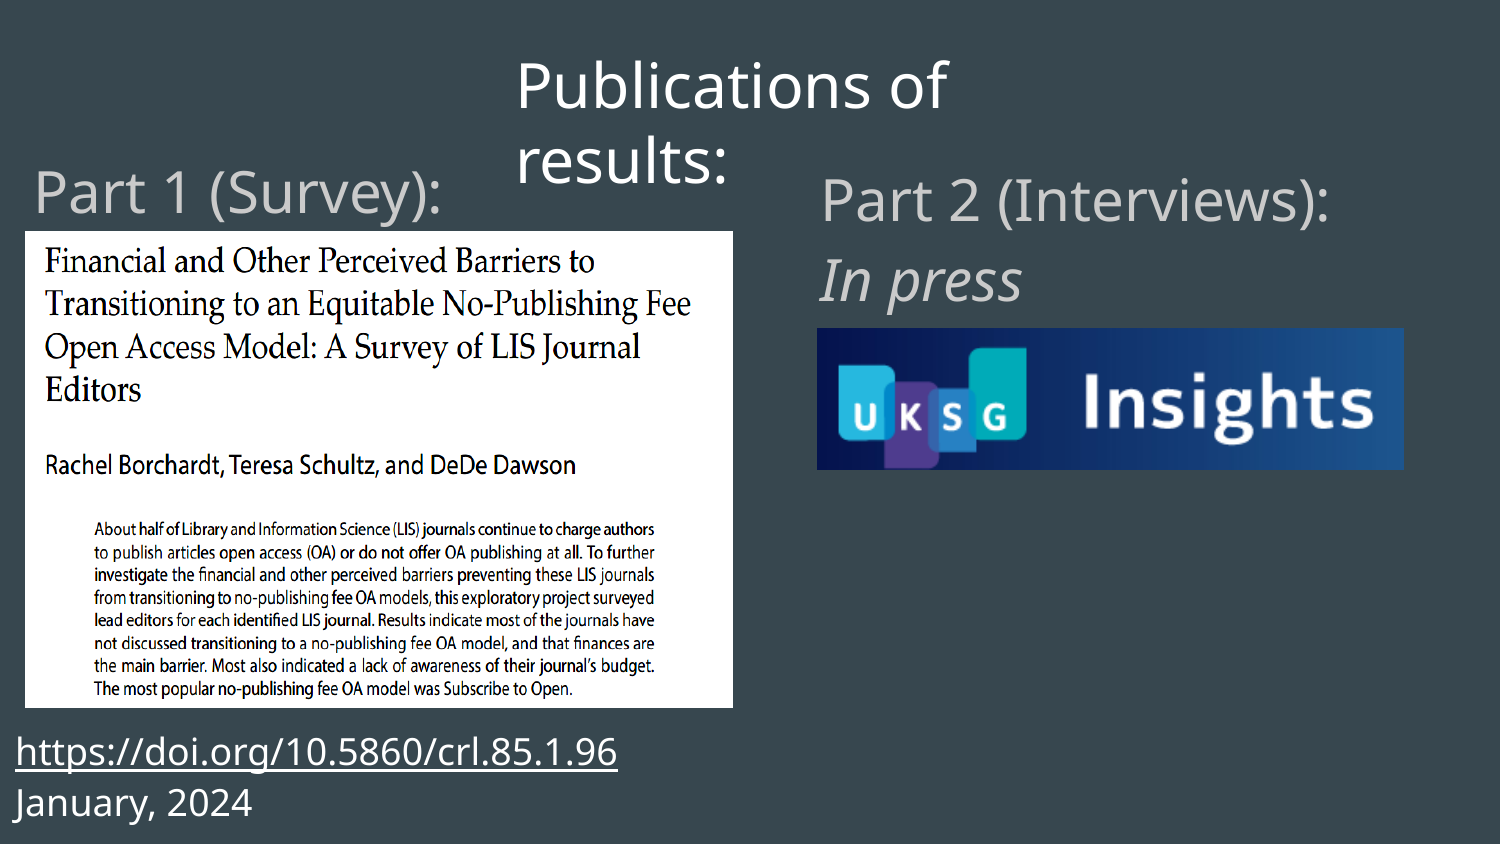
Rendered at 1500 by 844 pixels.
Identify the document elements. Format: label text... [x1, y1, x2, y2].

text_box https://doi.org/10.5860/crl.85.1.96 January, 2024 [0, 713, 783, 786]
picture [25, 230, 734, 708]
list Part 2 (Interviews): In press [782, 137, 1439, 307]
picture [817, 328, 1404, 470]
title Publications of results: [500, 31, 1065, 126]
list Part 1 (Survey): [0, 129, 652, 209]
